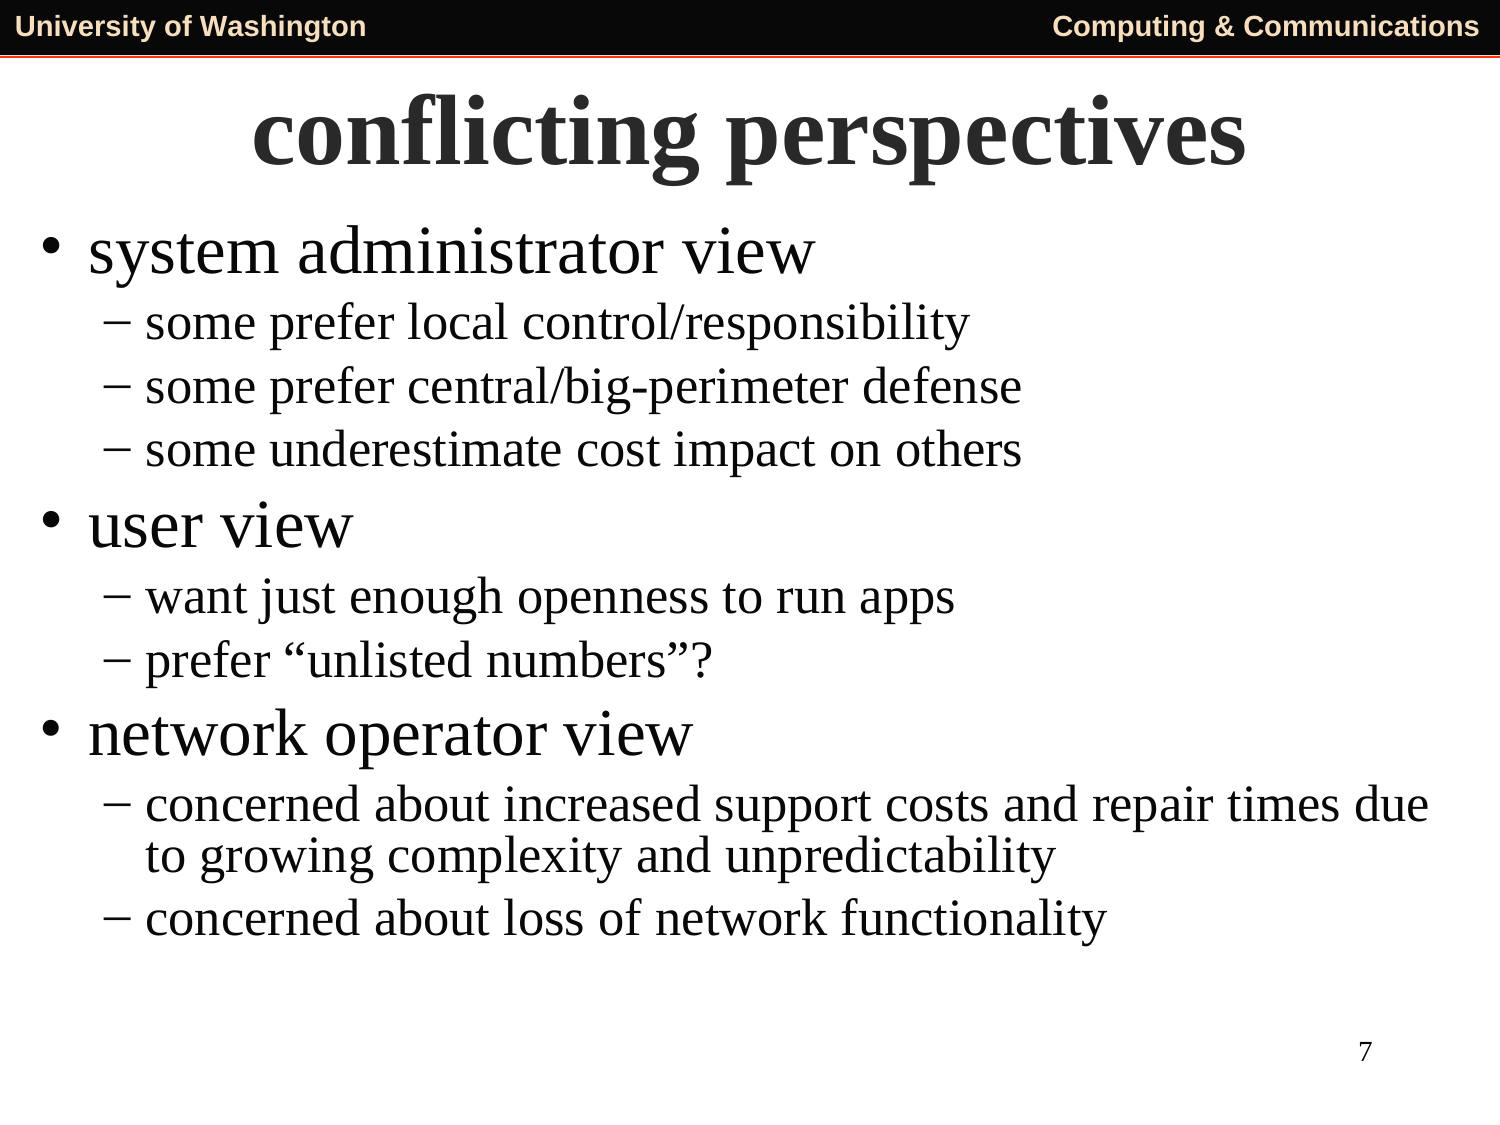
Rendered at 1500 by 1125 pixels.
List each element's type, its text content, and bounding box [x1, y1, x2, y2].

list system administrator view some prefer local control/responsibility some prefer central/big-perimeter defense some underestimate cost impact on others user view want just enough openness to run apps prefer “unlisted numbers”? network operator view concerned about increased support costs and repair times due to growing complexity and unpredictability concerned about loss of network functionality [24, 212, 1500, 956]
title conflicting perspectives [112, 74, 1388, 175]
slide_number 7 [1074, 1025, 1388, 1100]
